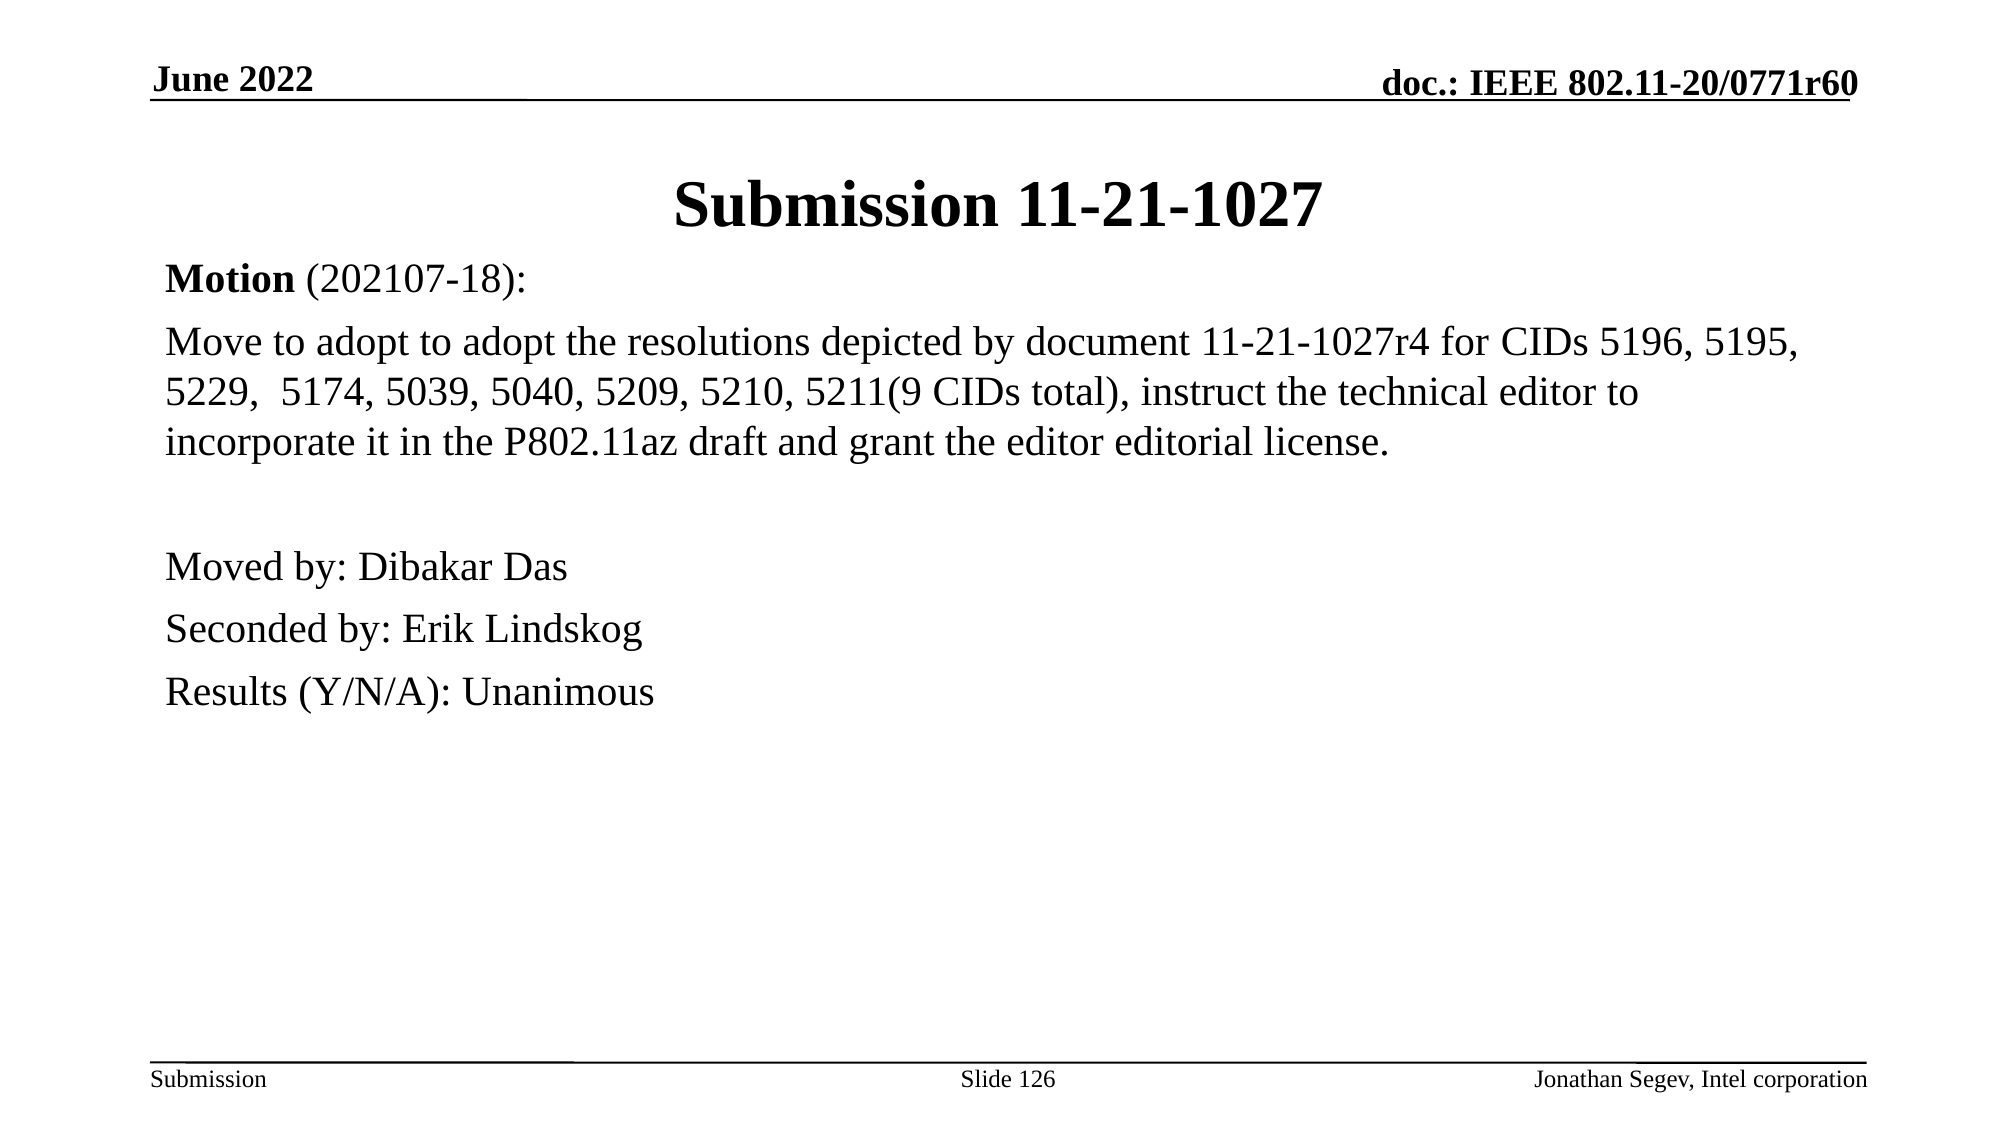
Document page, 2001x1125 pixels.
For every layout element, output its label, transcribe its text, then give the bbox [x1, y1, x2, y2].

title Submission 11-21-1027 [149, 112, 1850, 243]
footer Jonathan Segev, Intel corporation [1171, 1061, 1869, 1093]
slide_number Slide 126 [950, 1061, 1067, 1123]
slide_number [152, 54, 563, 100]
list Motion (202107-18): Move to adopt to adopt the resolutions depicted by document 11-21-1027r4 for CIDs 5196, 5195, 5229, 5174, 5039, 5040, 5209, 5210, 5211(9 CIDs total), instruct the technical editor to incorporate it in the P802.11az draft and grant the editor editorial license. Moved by: Dibakar Das Seconded by: Erik Lindskog Results (Y/N/A): Unanimous [149, 243, 1850, 1000]
